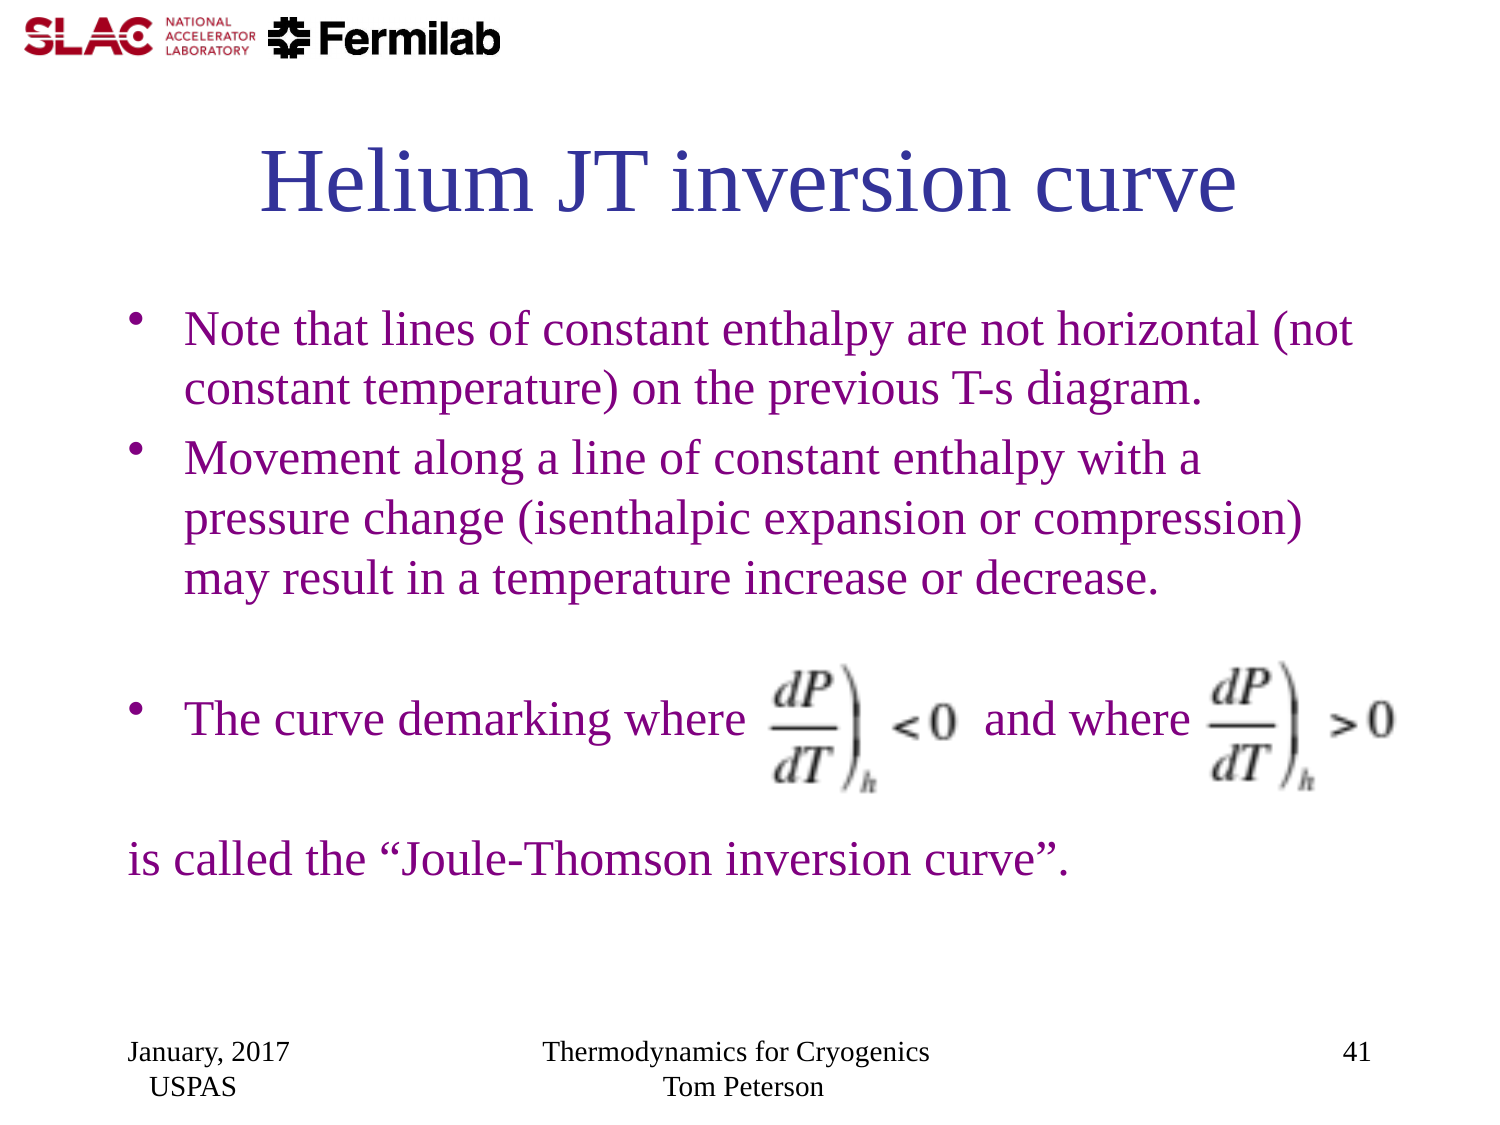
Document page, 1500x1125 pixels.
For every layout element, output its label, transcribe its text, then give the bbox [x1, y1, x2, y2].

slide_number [112, 1025, 313, 1100]
picture [24, 17, 500, 101]
slide_number 41 [1074, 1025, 1388, 1100]
footer Thermodynamics for Cryogenics Tom Peterson [512, 1025, 975, 1100]
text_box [1201, 649, 1401, 799]
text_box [763, 651, 963, 801]
title Helium JT inversion curve [112, 99, 1388, 250]
list Note that lines of constant enthalpy are not horizontal (not constant temperature) on the previous T-s diagram. Movement along a line of constant enthalpy with a pressure change (isenthalpic expansion or compression) may result in a temperature increase or decrease. The curve demarking where and where is called the “Joule-Thomson inversion curve”. [112, 287, 1388, 1000]
